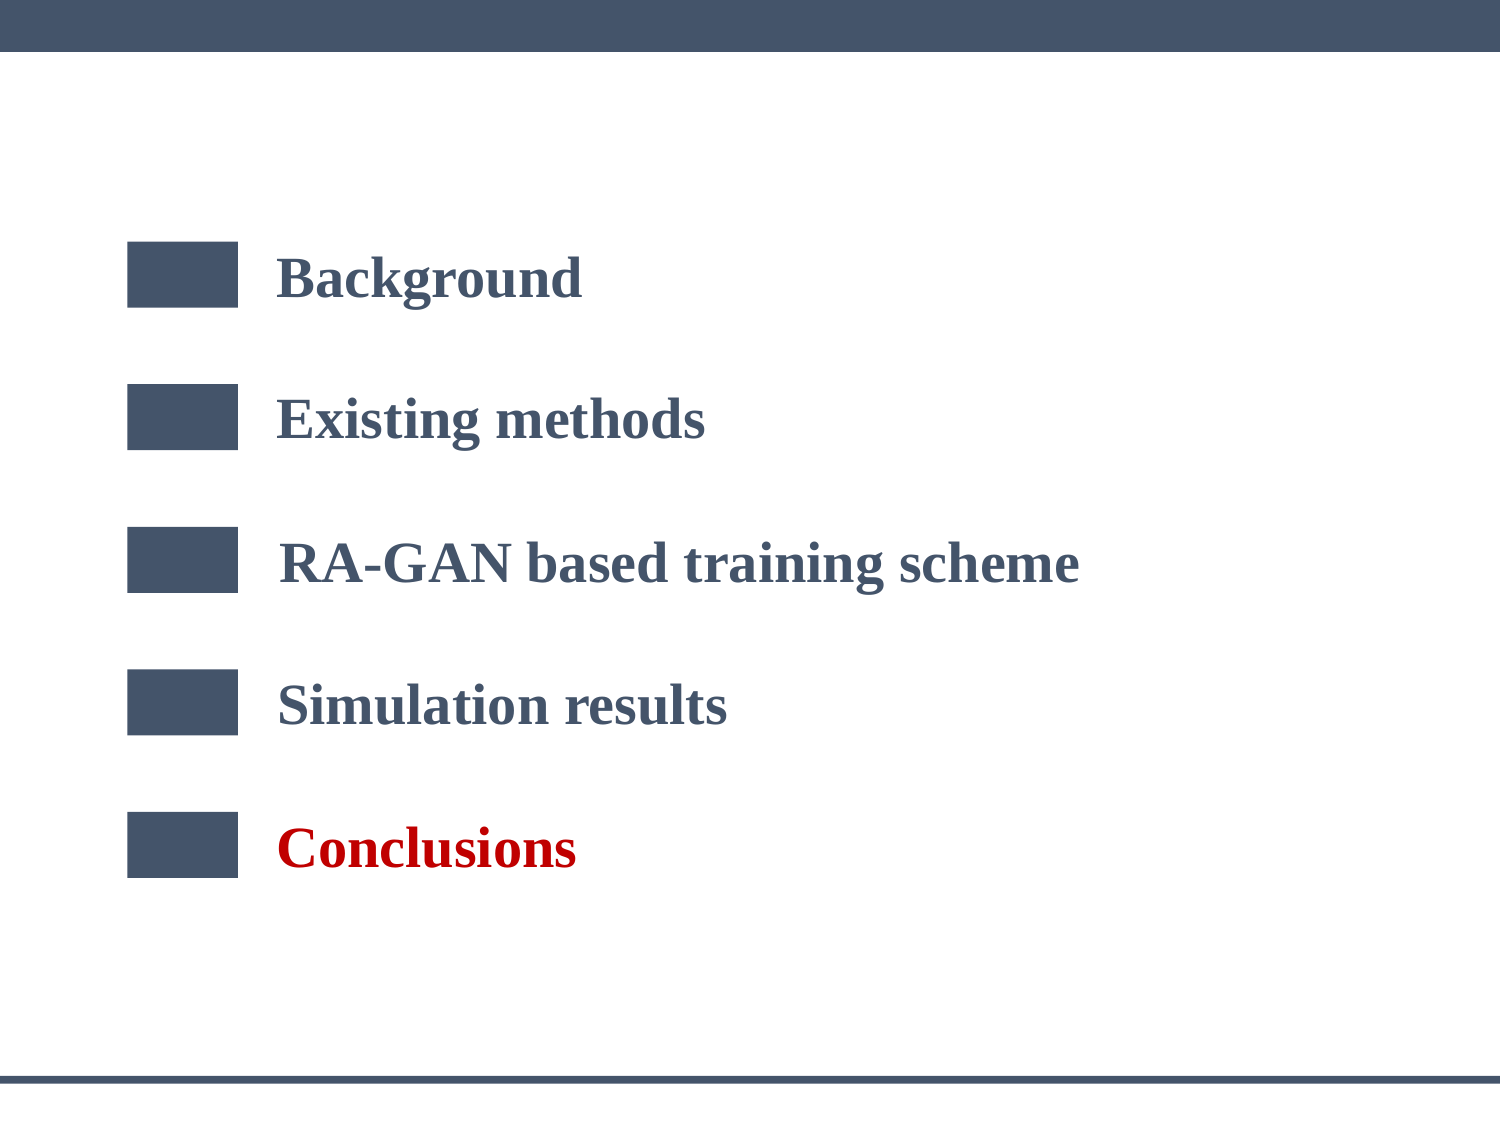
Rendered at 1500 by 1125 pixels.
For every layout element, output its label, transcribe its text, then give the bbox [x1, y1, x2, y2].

text_box [126, 811, 239, 879]
text_box Conclusions [261, 802, 593, 887]
text_box Background [261, 231, 599, 317]
text_box RA-GAN based training scheme [264, 516, 1096, 602]
text_box [0, 1075, 1500, 1085]
text_box [126, 668, 239, 736]
text_box [126, 526, 239, 594]
text_box [0, 0, 1500, 53]
text_box Existing methods [262, 372, 722, 458]
text_box Simulation results [262, 658, 744, 744]
text_box [126, 241, 239, 309]
text_box [126, 383, 239, 451]
